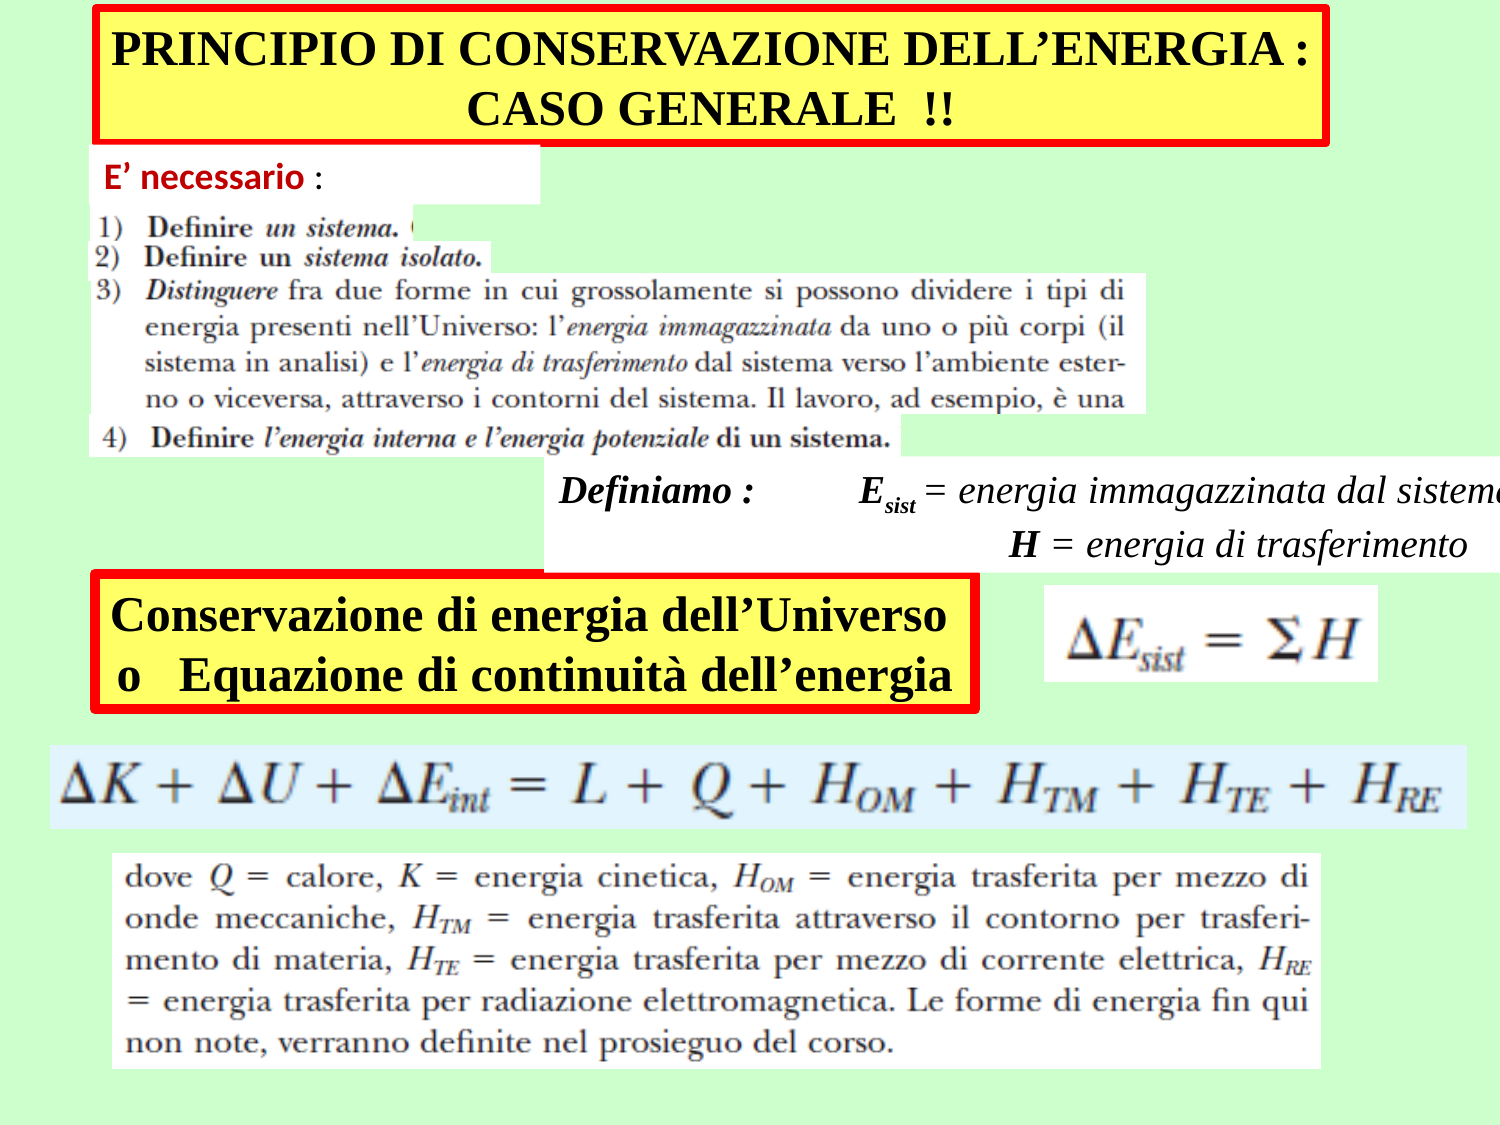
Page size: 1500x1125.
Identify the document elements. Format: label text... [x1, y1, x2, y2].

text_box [88, 144, 1146, 457]
picture [112, 852, 1321, 1069]
picture [1044, 585, 1378, 683]
picture [50, 745, 1468, 829]
text_box Conservazione di energia dell’Universo o Equazione di continuità dell’energia [94, 574, 976, 709]
text_box PRINCIPIO DI CONSERVAZIONE DELL’ENERGIA : CASO GENERALE !! [96, 8, 1326, 143]
text_box Definiamo : Esist = energia immagazzinata dal sistema H = energia di trasferimento [544, 456, 1500, 573]
